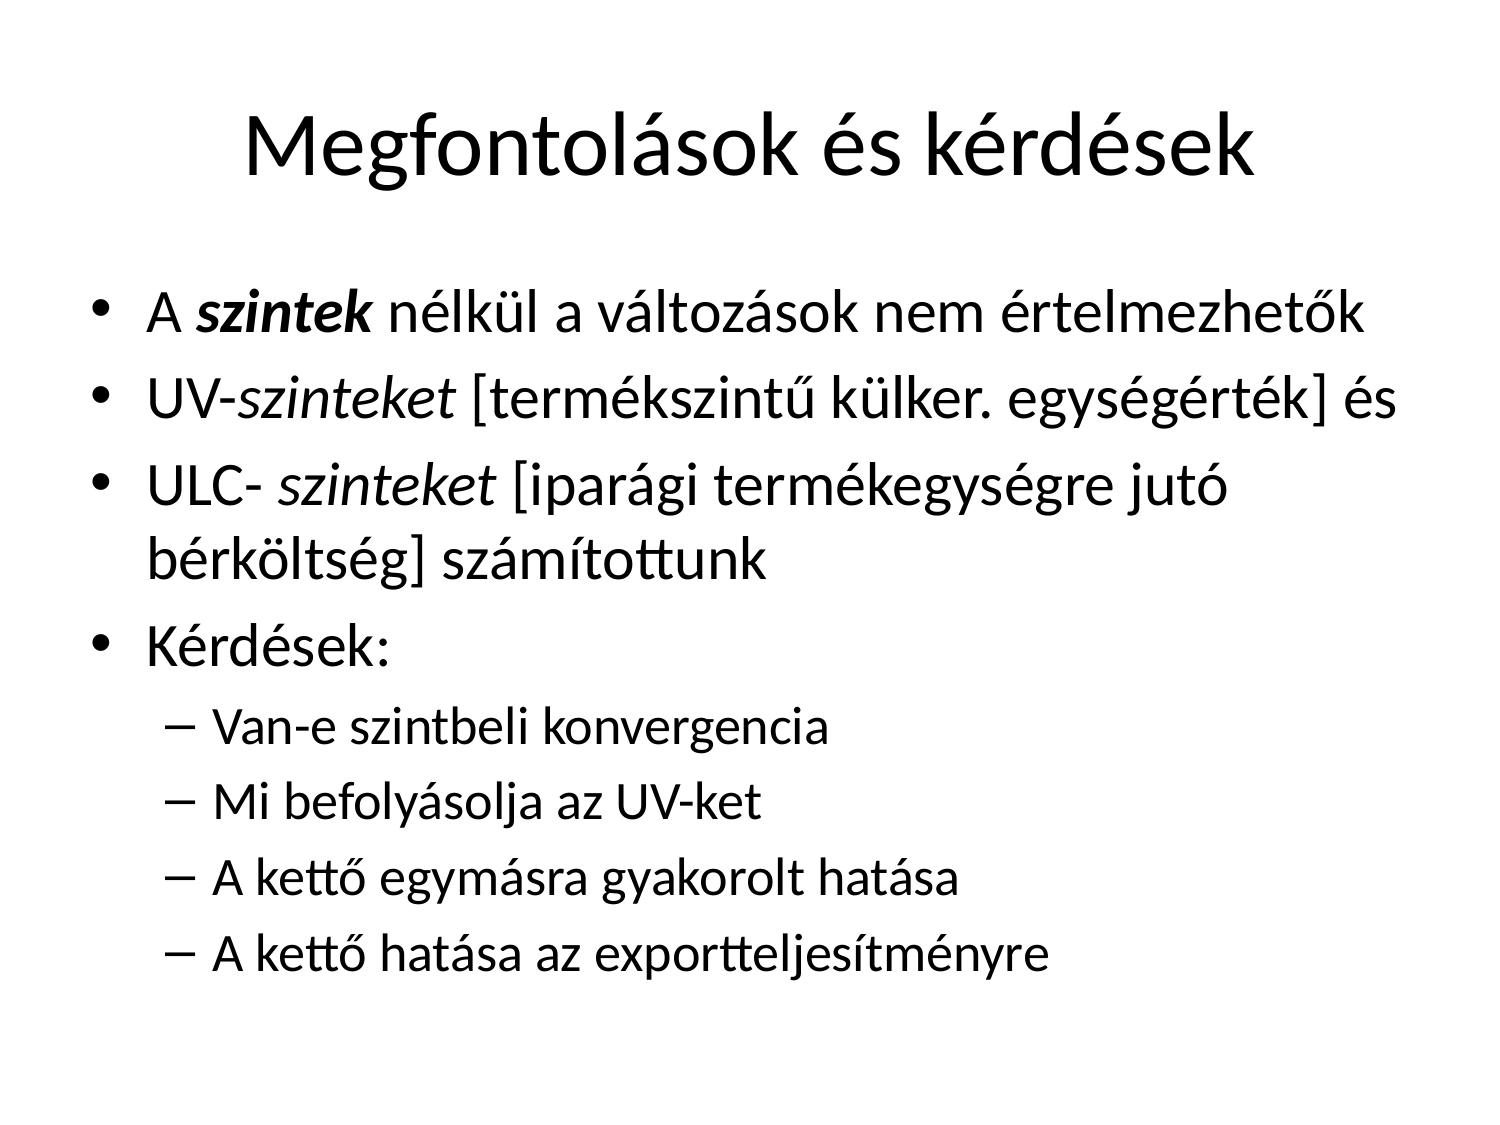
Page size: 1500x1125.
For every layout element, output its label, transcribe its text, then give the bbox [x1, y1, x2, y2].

title Megfontolások és kérdések [75, 45, 1425, 233]
list A szintek nélkül a változások nem értelmezhetők UV-szinteket [termékszintű külker. egységérték] és ULC- szinteket [iparági termékegységre jutó bérköltség] számítottunk Kérdések: Van-e szintbeli konvergencia Mi befolyásolja az UV-ket A kettő egymásra gyakorolt hatása A kettő hatása az exportteljesítményre [75, 262, 1425, 1005]
